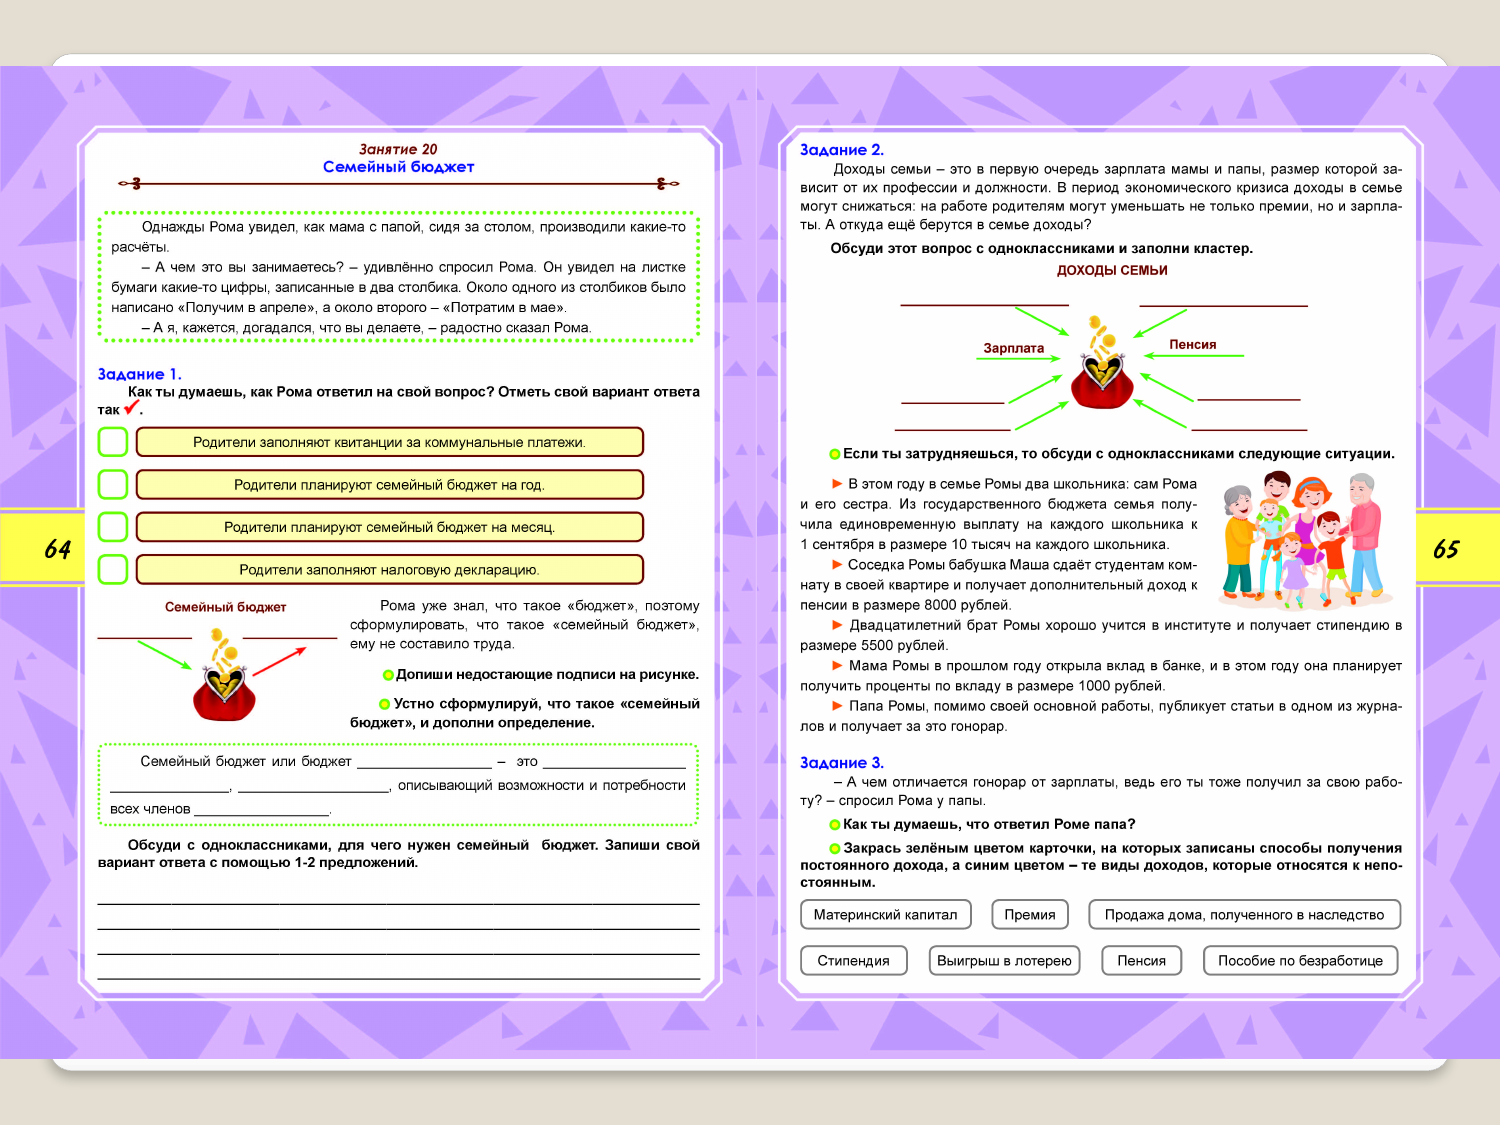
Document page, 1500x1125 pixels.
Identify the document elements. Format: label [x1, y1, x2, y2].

text_box [0, 66, 1500, 1059]
